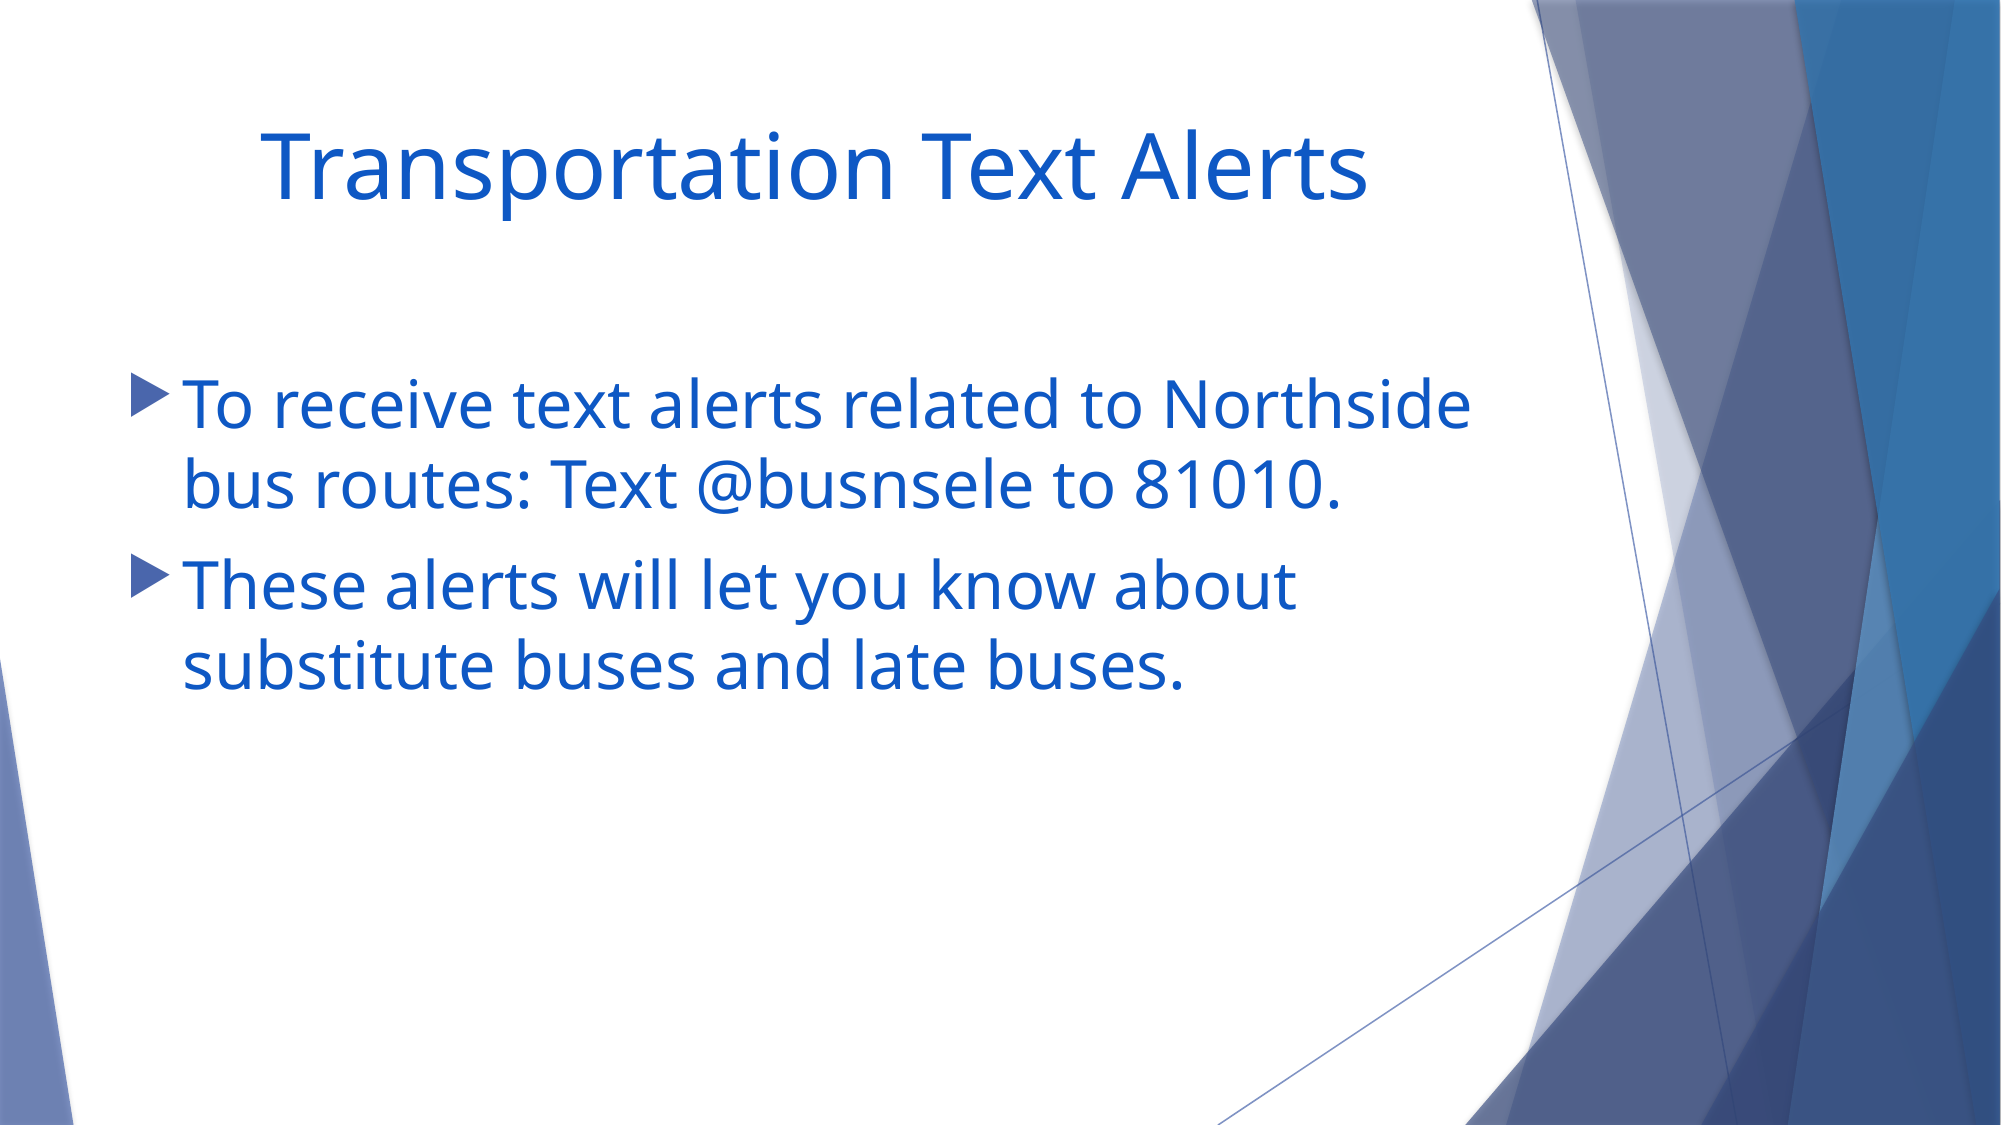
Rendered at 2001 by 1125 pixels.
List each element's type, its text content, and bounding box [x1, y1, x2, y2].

list To receive text alerts related to Northside bus routes: Text @busnsele to 81010. These alerts will let you know about substitute buses and late buses. [111, 354, 1522, 992]
title Transportation Text Alerts [111, 99, 1522, 317]
